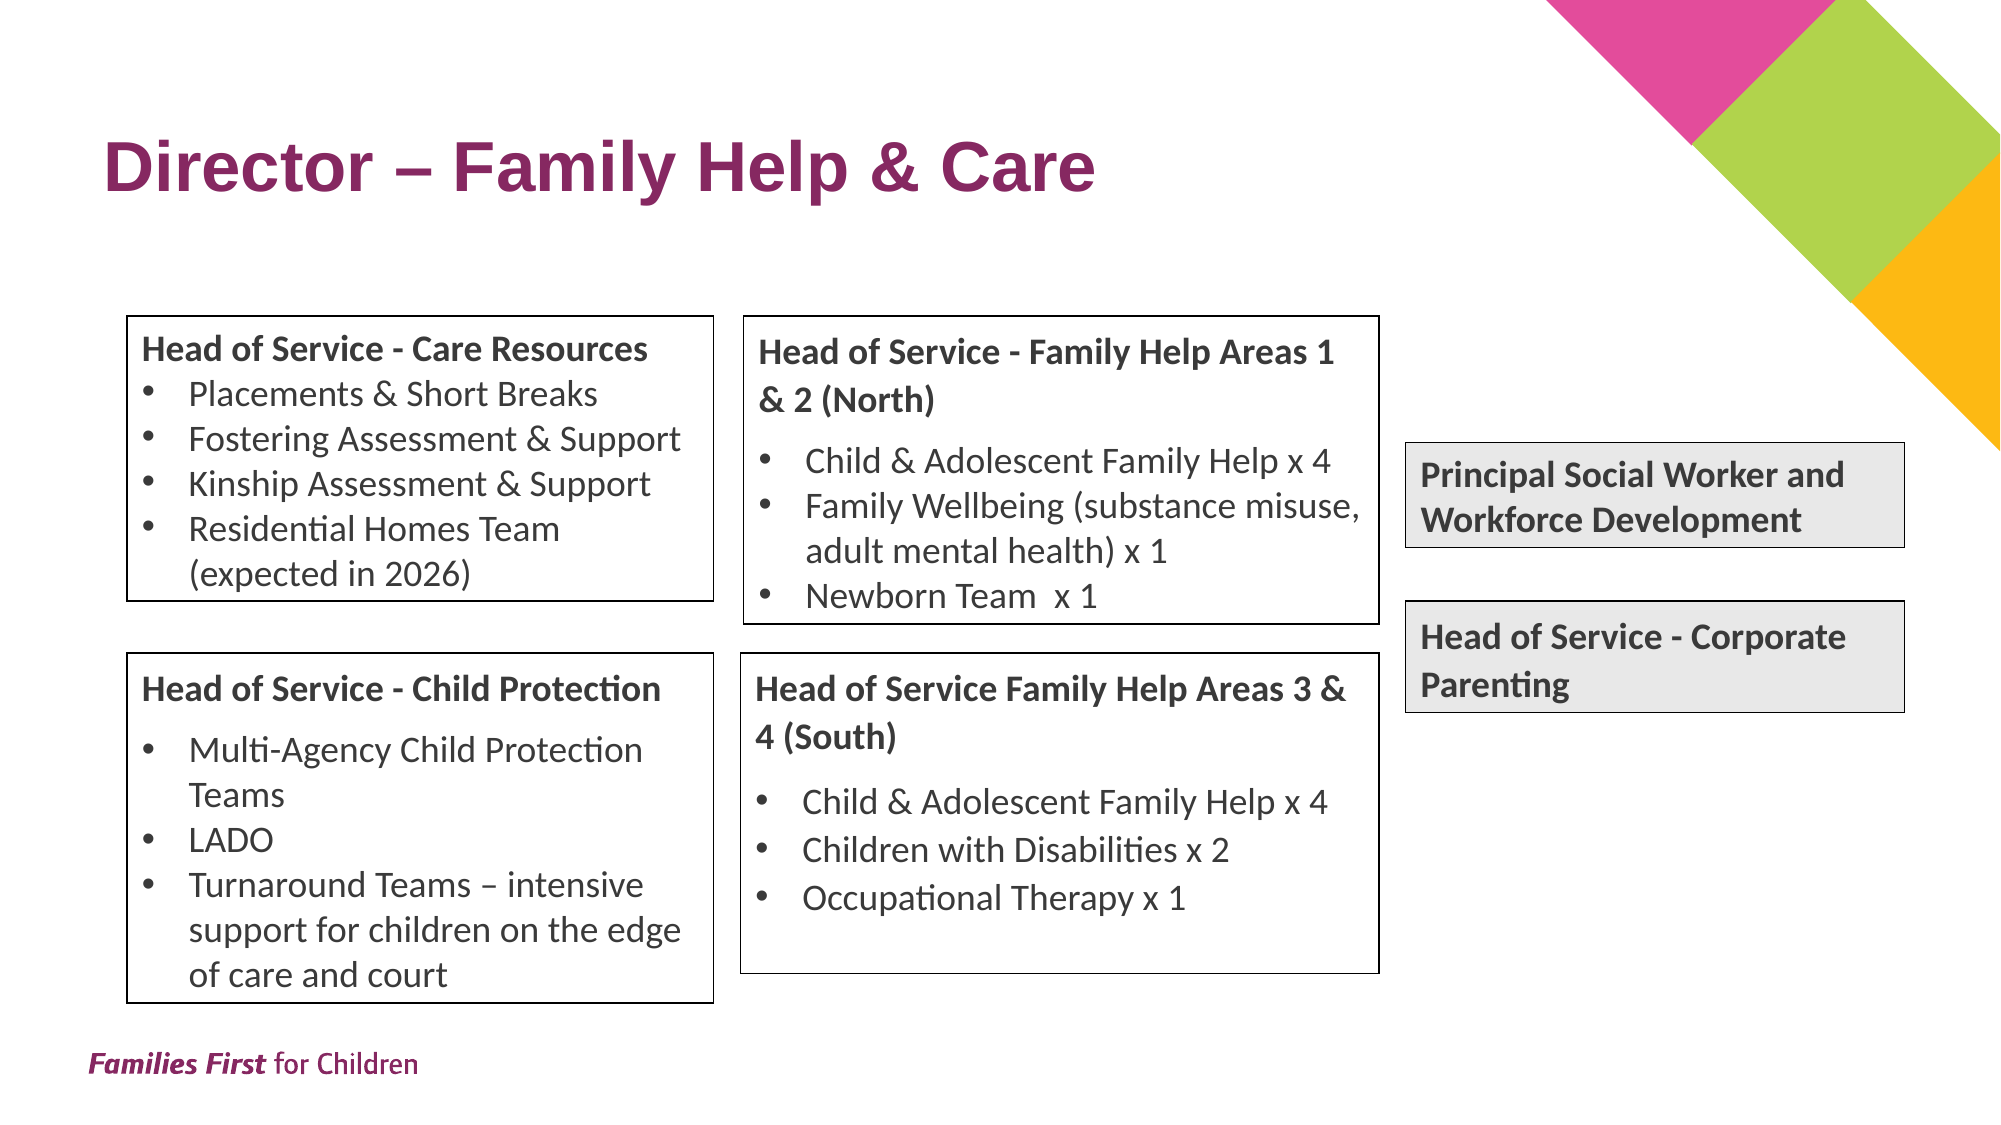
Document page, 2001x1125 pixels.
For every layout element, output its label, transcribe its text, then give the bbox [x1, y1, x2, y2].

text_box Head of Service - Family Help Areas 1 & 2 (North) Child & Adolescent Family Help x 4 Family Wellbeing (substance misuse, adult mental health) x 1 Newborn Team x 1 [743, 315, 1379, 624]
text_box Head of Service - Care Resources Placements & Short Breaks Fostering Assessment & Support Kinship Assessment & Support Residential Homes Team (expected in 2026) [126, 315, 714, 601]
text_box Head of Service - Corporate Parenting [1405, 601, 1905, 713]
text_box Head of Service - Child Protection Multi-Agency Child Protection Teams LADO Turnaround Teams – intensive support for children on the edge of care and court [126, 653, 714, 1003]
text_box Principal Social Worker and Workforce Development [1405, 442, 1905, 548]
text_box Head of Service Family Help Areas 3 & 4 (South) Child & Adolescent Family Help x 4 Children with Disabilities x 2 Occupational Therapy x 1 [740, 653, 1379, 974]
title Director – Family Help & Care [88, 59, 1595, 214]
